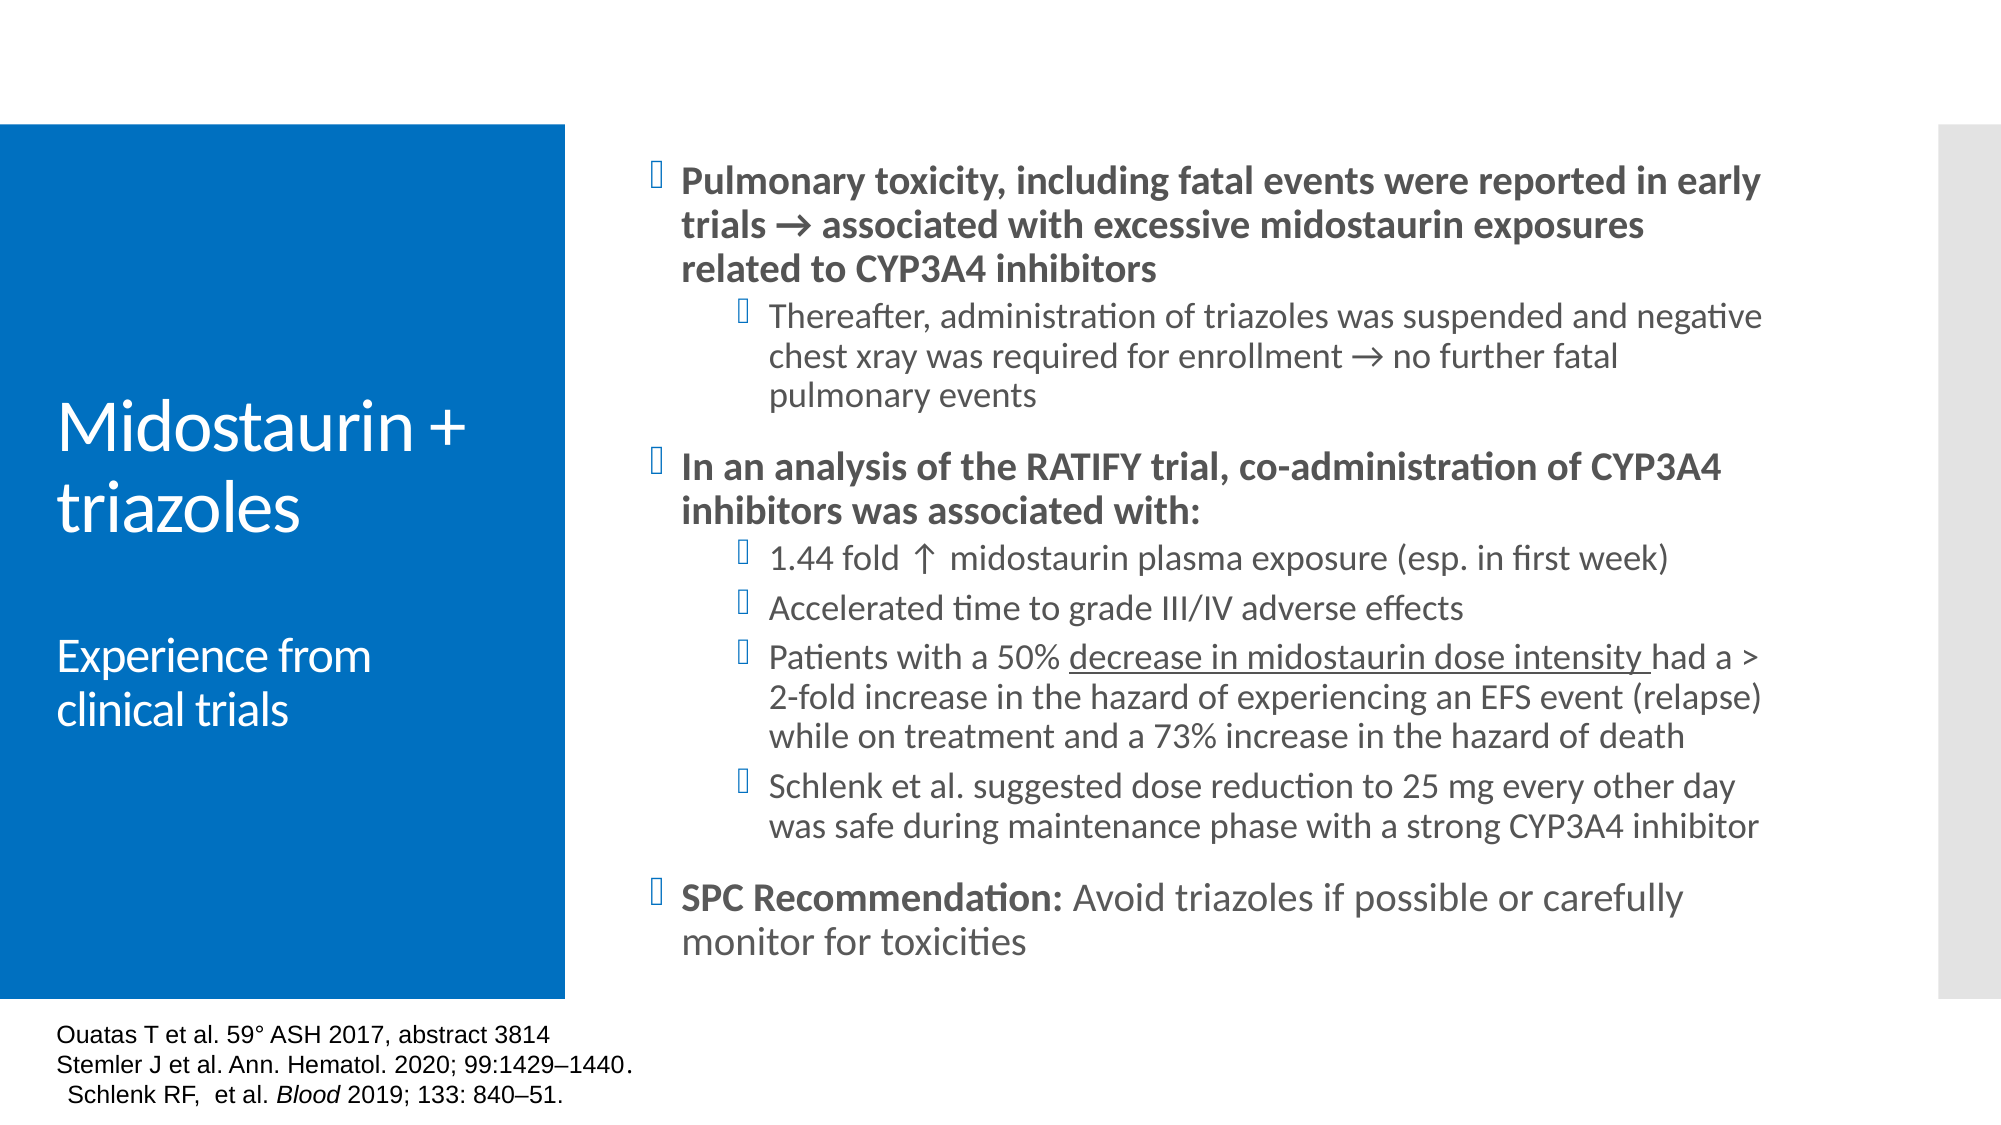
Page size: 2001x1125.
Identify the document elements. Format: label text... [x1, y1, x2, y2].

text_box Ouatas T et al. 59° ASH 2017, abstract 3814 Stemler J et al. Ann. Hematol. 2020; 99:1429–1440. [41, 1011, 1452, 1057]
text_box Schlenk RF, et al. Blood 2019; 133: 840–51. [52, 1070, 580, 1125]
list Pulmonary toxicity, including fatal events were reported in early trials → associated with excessive midostaurin exposures related to CYP3A4 inhibitors Thereafter, administration of triazoles was suspended and negative chest xray was required for enrollment → no further fatal pulmonary events In an analysis of the RATIFY trial, co-administration of CYP3A4 inhibitors was associated with: 1.44 fold ↑ midostaurin plasma exposure (esp. in first week) Accelerated time to grade III/IV adverse effects Patients with a 50% decrease in midostaurin dose intensity had a > 2-fold increase in the hazard of experiencing an EFS event (relapse) while on treatment and a 73% increase in the hazard of death Schlenk et al. suggested dose reduction to 25 mg every other day was safe during maintenance phase with a strong CYP3A4 inhibitor SPC Recommendation: Avoid triazoles if possible or carefully monitor for toxicities [634, 141, 1781, 982]
title Midostaurin + triazoles Experience from clinical trials [41, 184, 495, 940]
